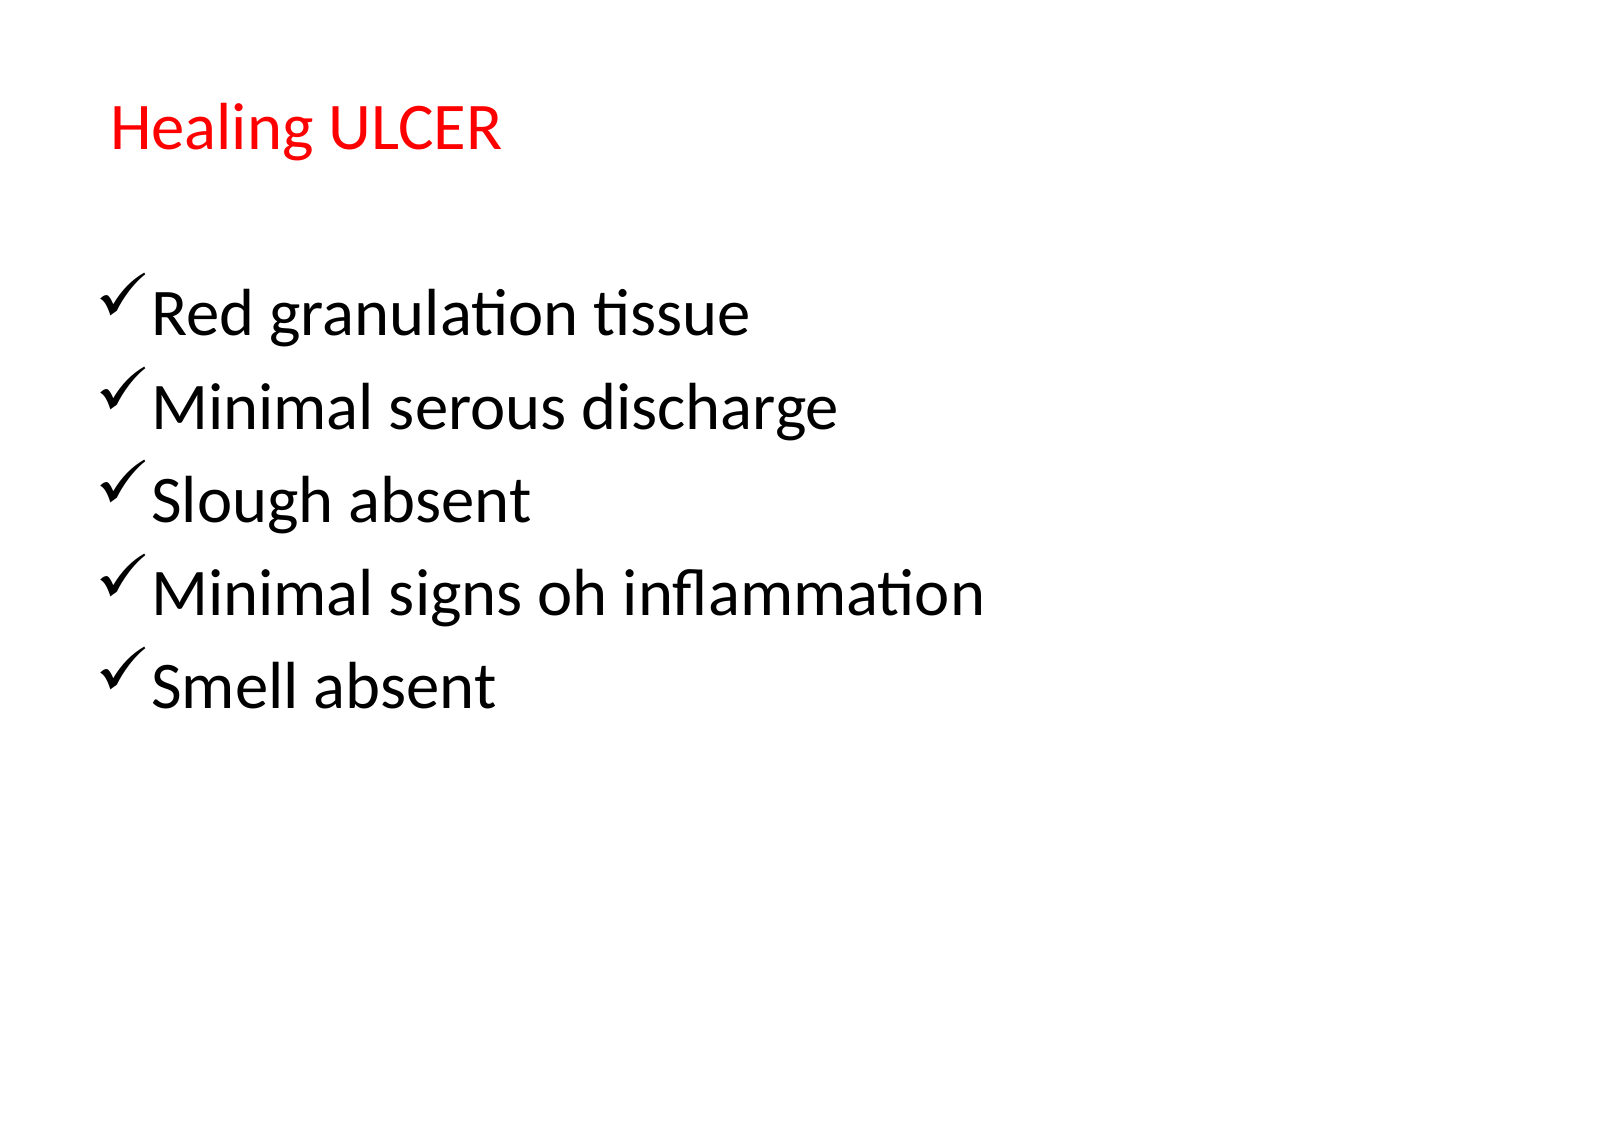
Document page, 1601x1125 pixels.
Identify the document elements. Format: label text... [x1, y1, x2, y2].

list Healing ULCER Red granulation tissue Minimal serous discharge Slough absent Minimal signs oh inflammation Smell absent [80, 75, 1521, 1005]
